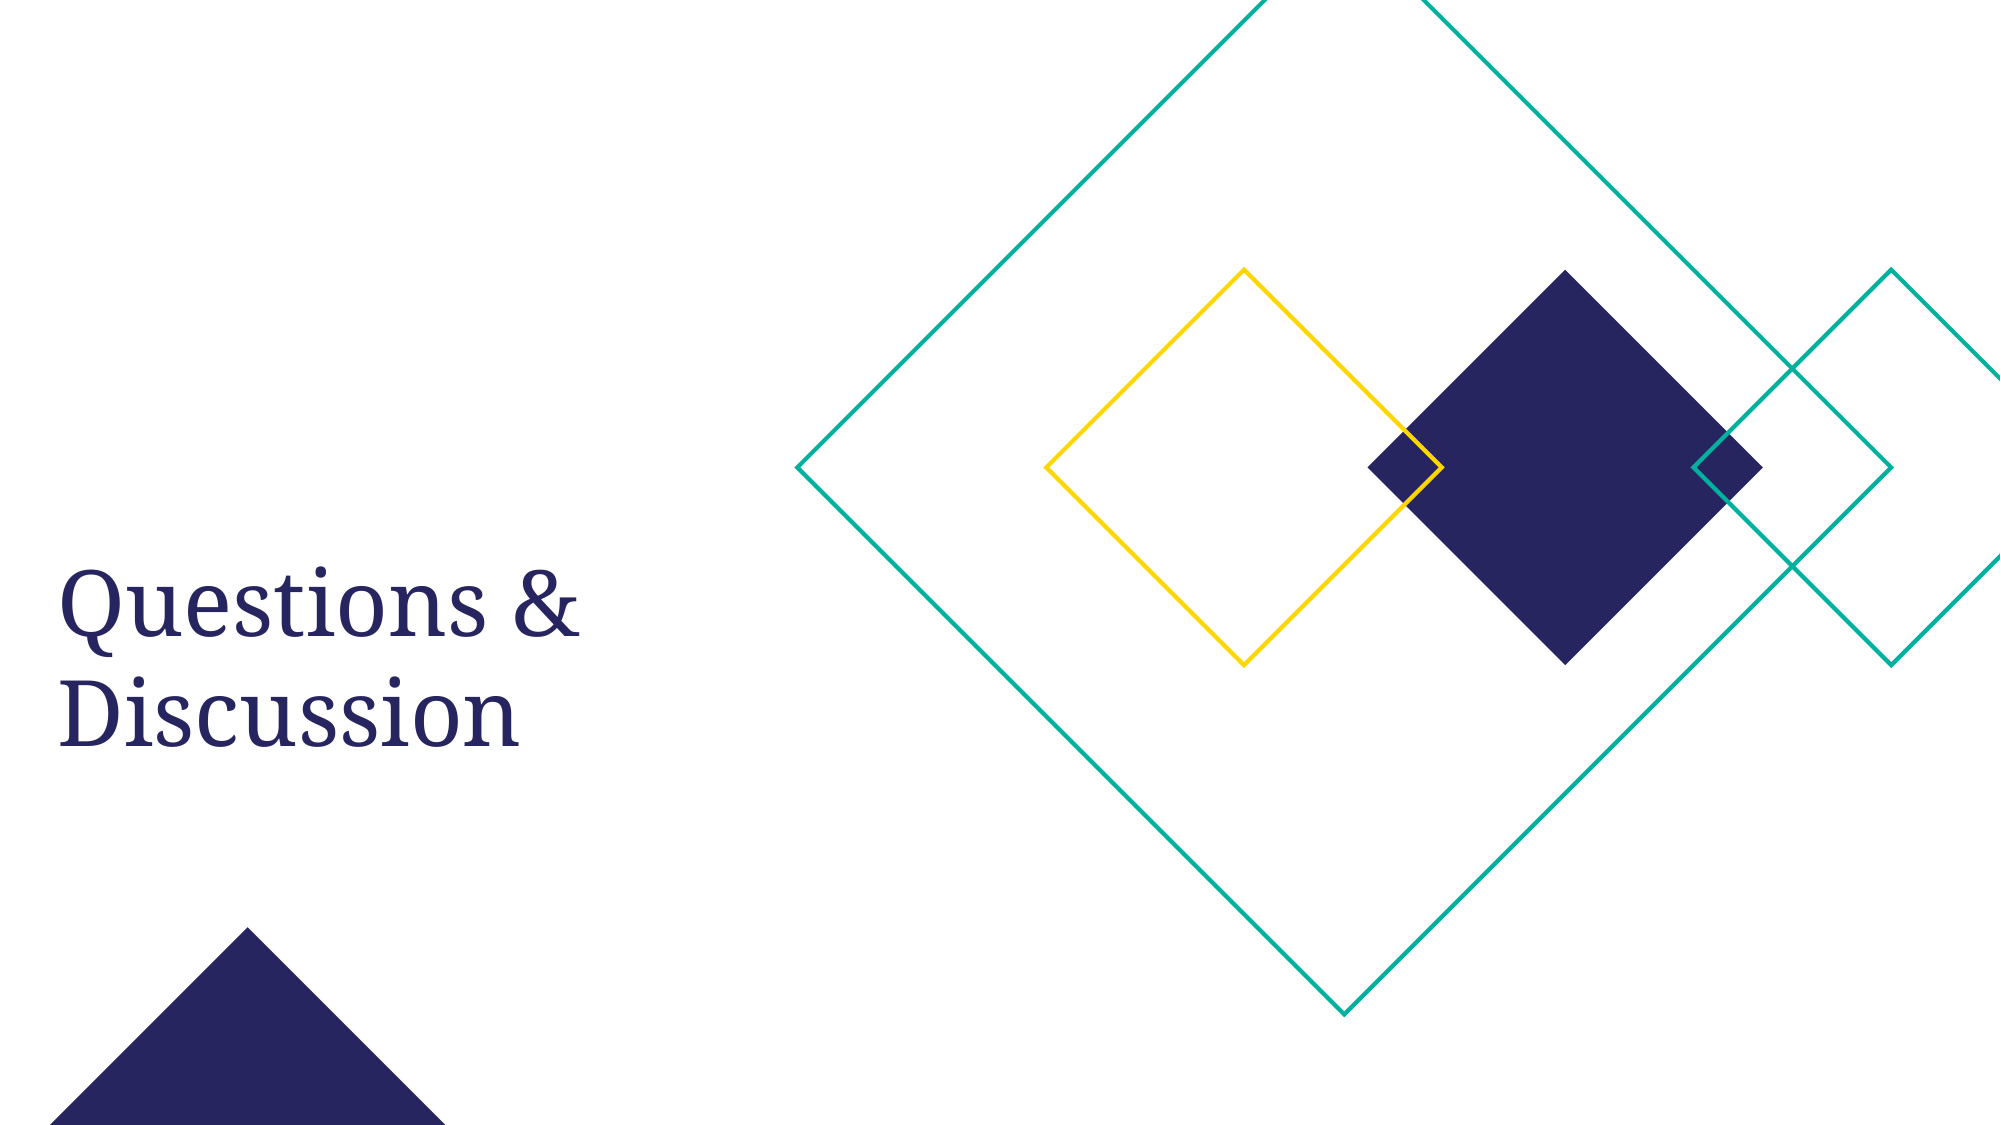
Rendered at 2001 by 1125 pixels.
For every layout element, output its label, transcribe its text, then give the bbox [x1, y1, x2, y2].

text_box Questions & Discussion [42, 537, 797, 772]
text_box [48, 925, 447, 1125]
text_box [797, 0, 2000, 1015]
